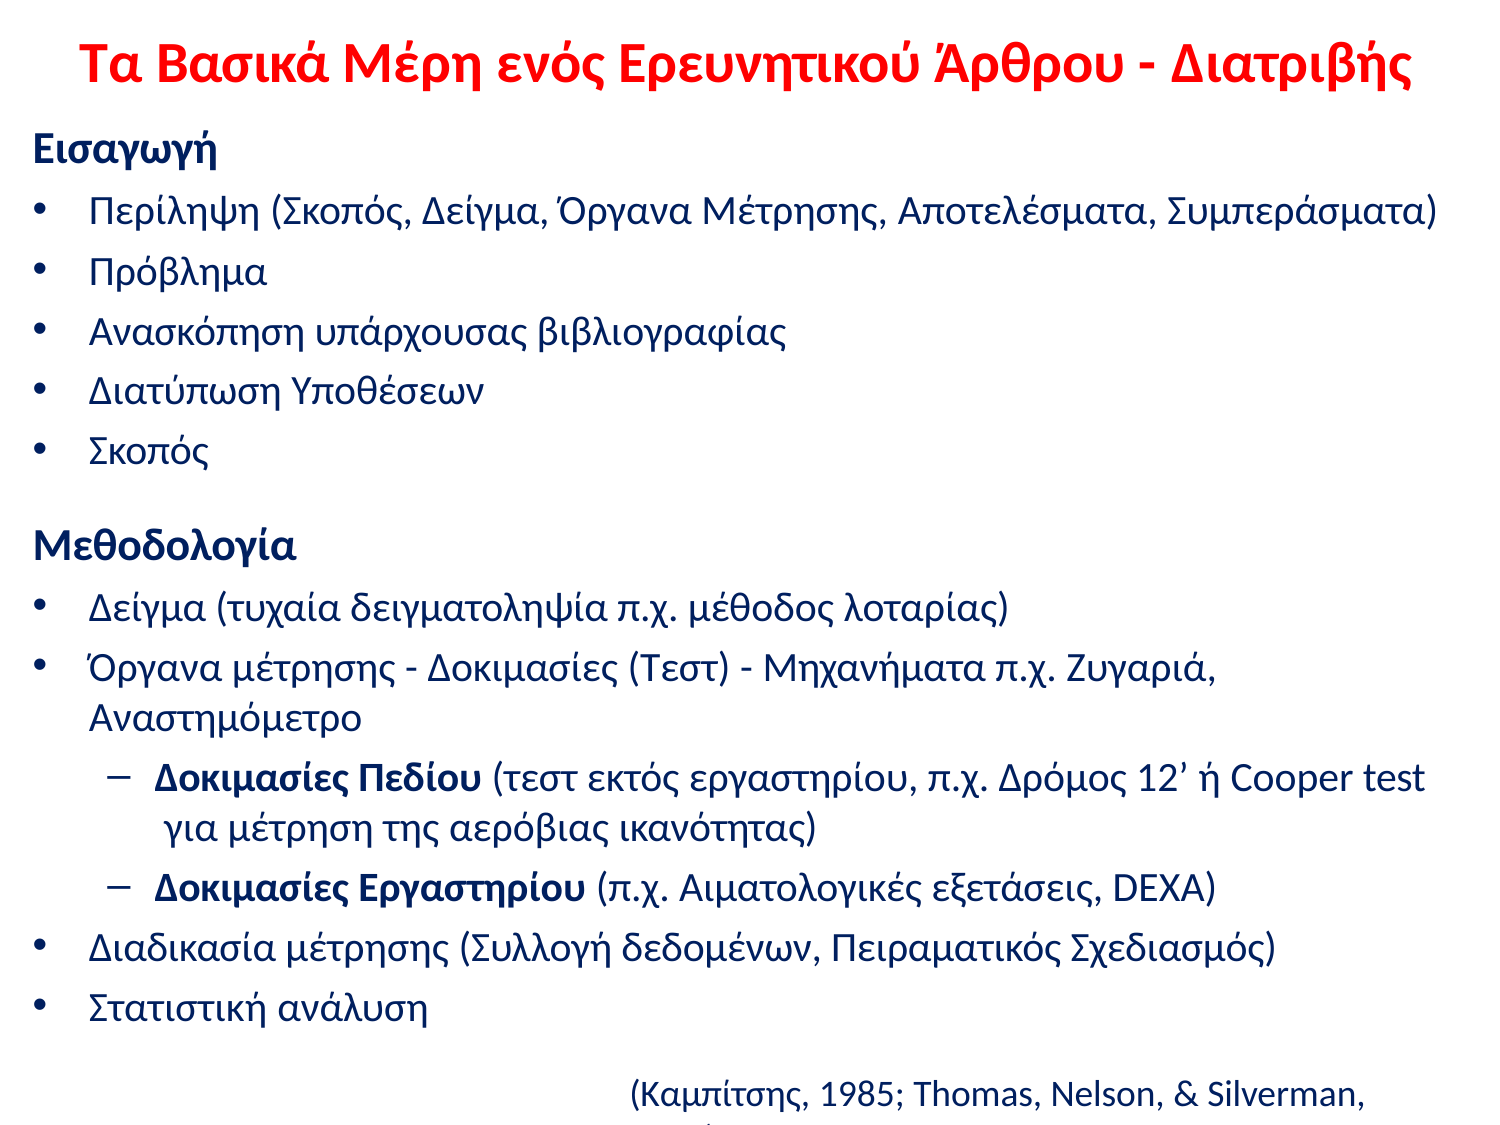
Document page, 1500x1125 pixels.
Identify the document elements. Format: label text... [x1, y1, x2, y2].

title Τα Βασικά Μέρη ενός Ερευνητικού Άρθρου - Διατριβής [77, 21, 1423, 104]
text_box Εισαγωγή Περίληψη (Σκοπός, Δείγμα, Όργανα Μέτρησης, Αποτελέσματα, Συμπεράσματα) Πρόβλημα Ανασκόπηση υπάρχουσας βιβλιογραφίας Διατύπωση Υποθέσεων Σκοπός Μεθοδολογία Δείγμα (τυχαία δειγματοληψία π.χ. μέθοδος λοταρίας) Όργανα μέτρησης - Δοκιμασίες (Τεστ) - Μηχανήματα π.χ. Ζυγαριά, Αναστημόμετρο Δοκιμασίες Πεδίου (τεστ εκτός εργαστηρίου, π.χ. Δρόμος 12’ ή Cooper test για μέτρηση της αερόβιας ικανότητας) Δοκιμασίες Εργαστηρίου (π.χ. Αιματολογικές εξετάσεις, DEXA) Διαδικασία μέτρησης (Συλλογή δεδομένων, Πειραματικός Σχεδιασμός) Στατιστική ανάλυση (Καμπίτσης, 1985; Thomas, Nelson, & Silverman, 2005) [30, 104, 1470, 1125]
